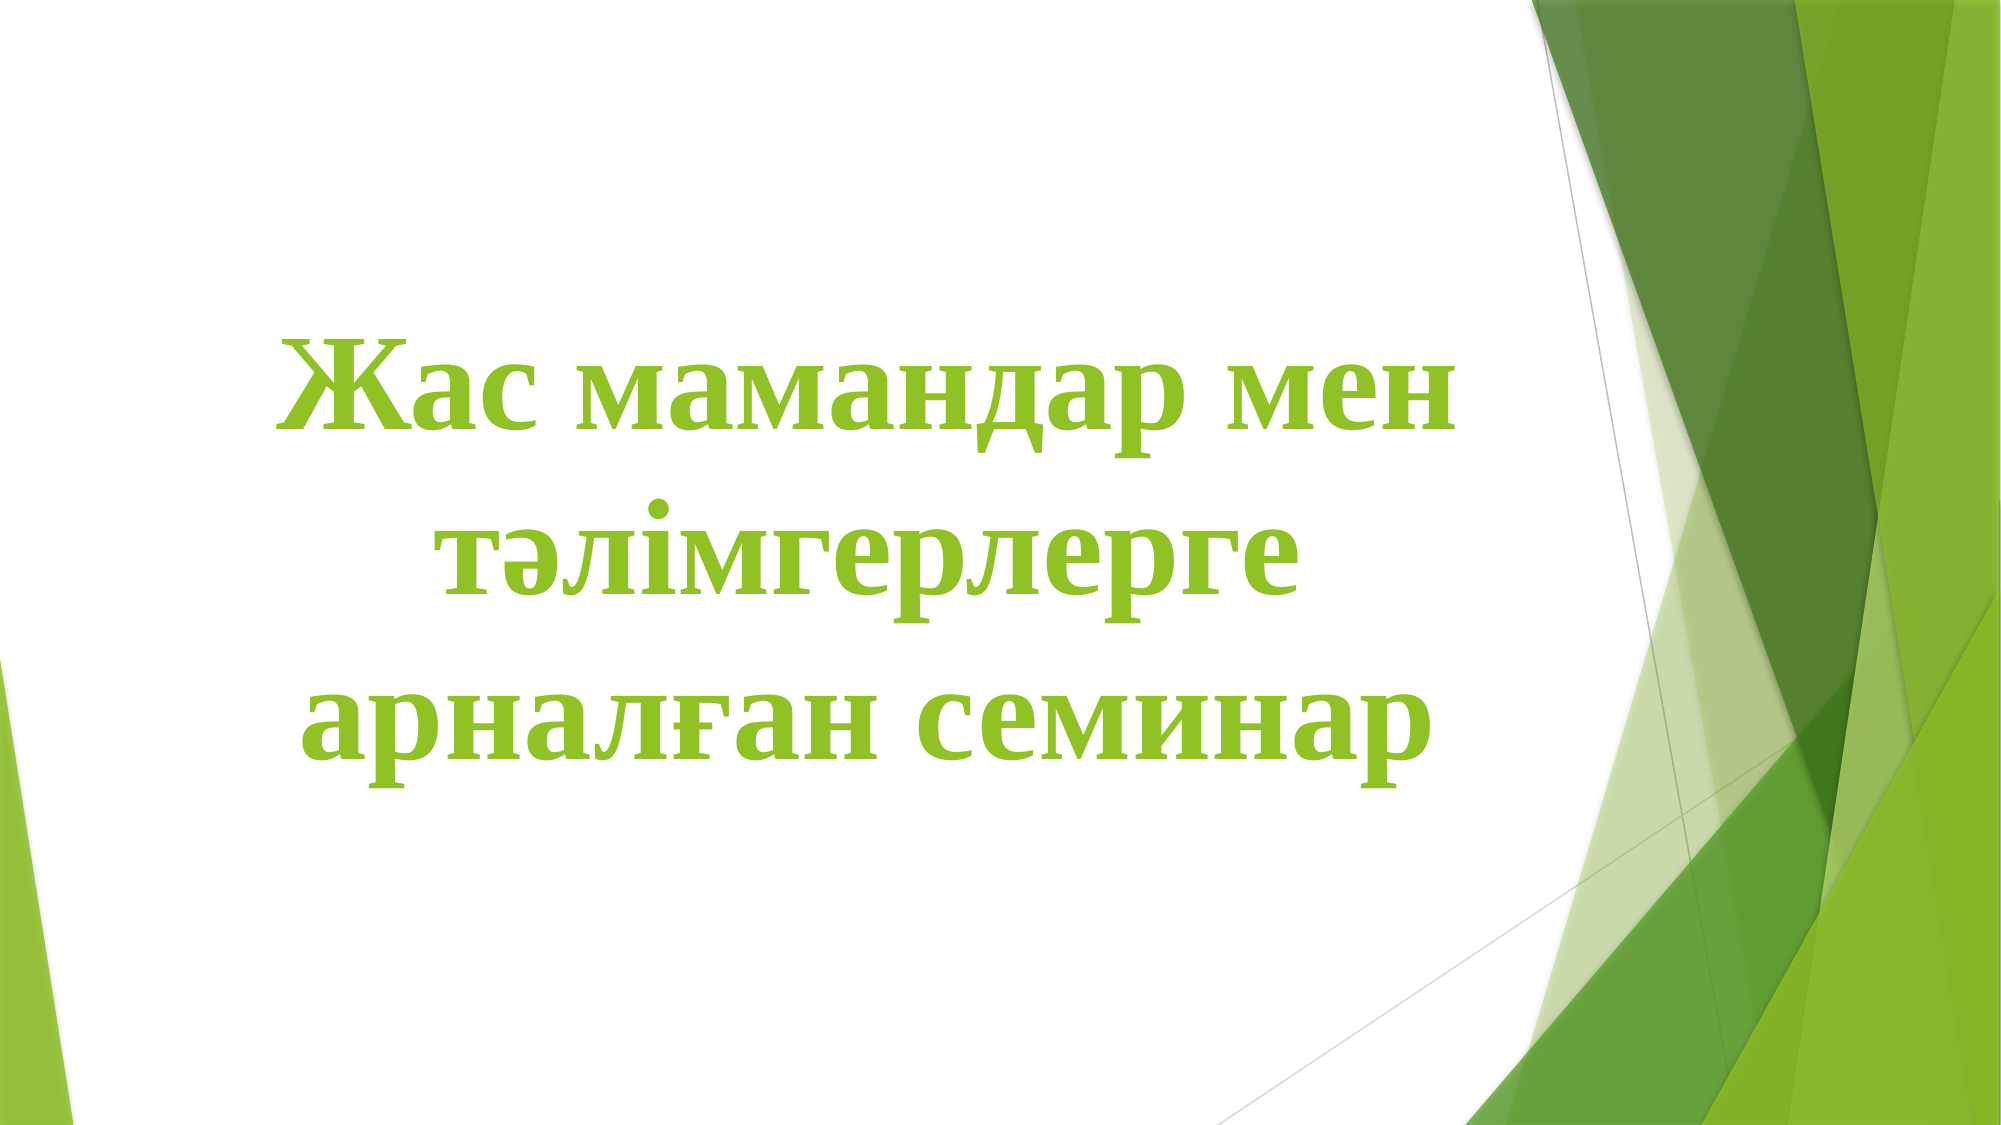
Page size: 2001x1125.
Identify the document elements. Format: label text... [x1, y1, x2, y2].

title Жас мамандар мен тәлімгерлерге арналған семинар [162, 260, 1574, 819]
